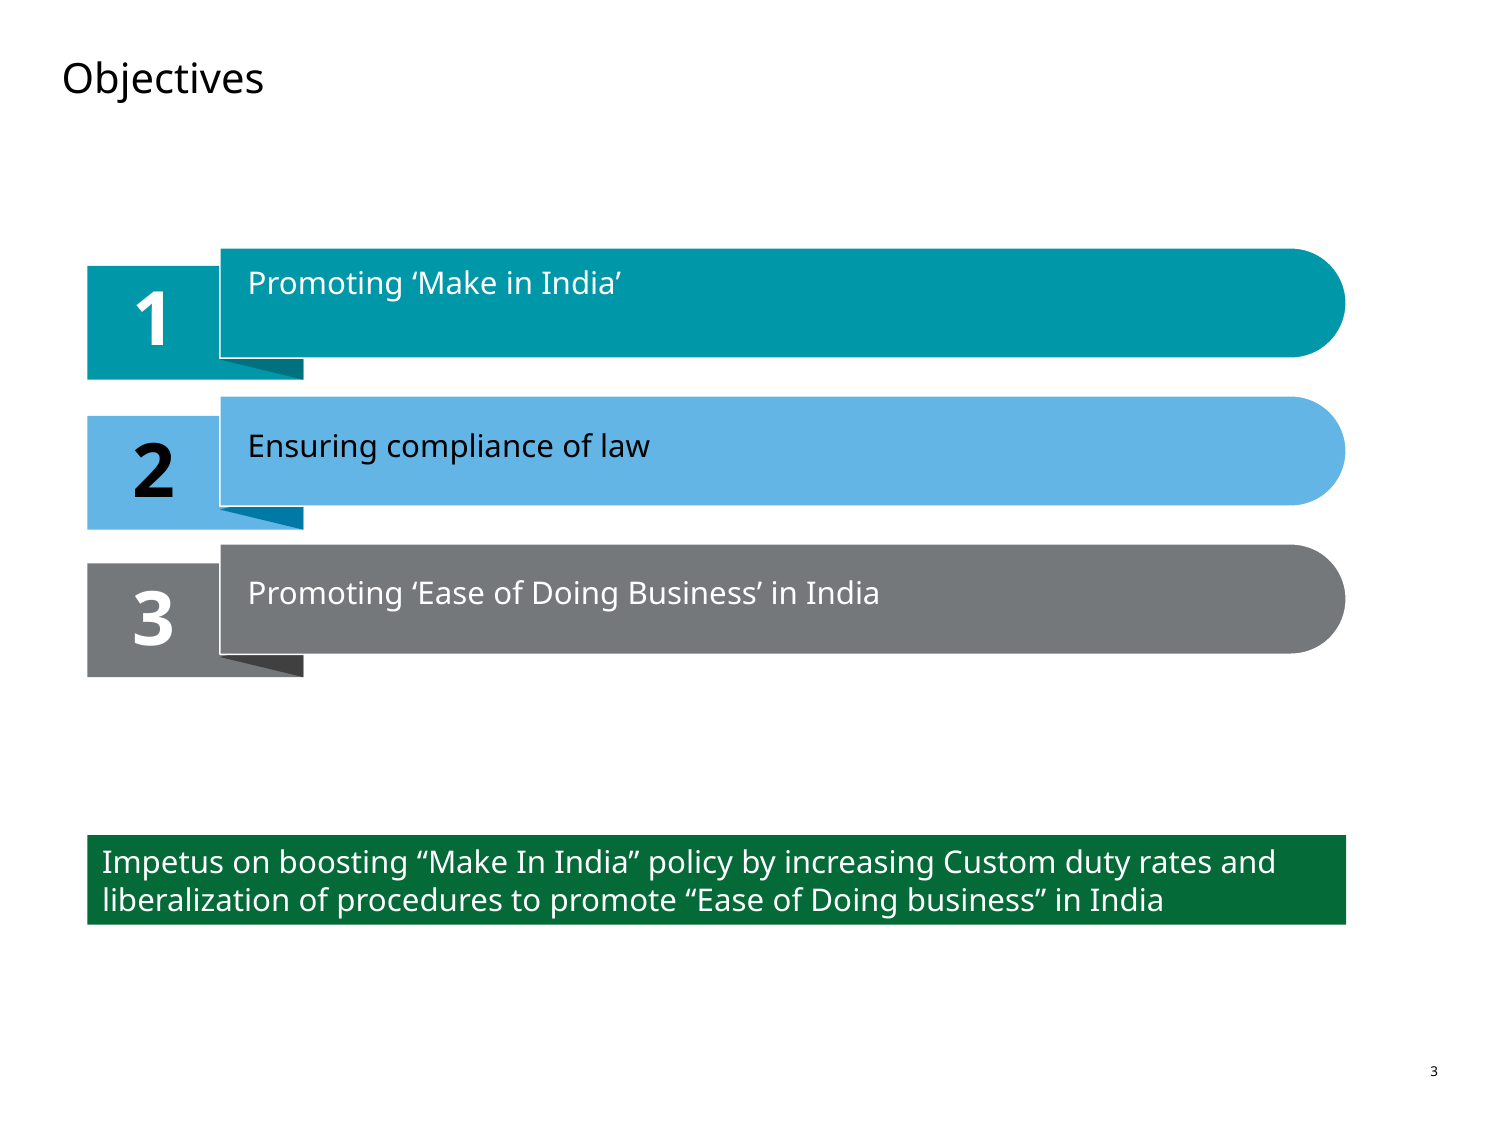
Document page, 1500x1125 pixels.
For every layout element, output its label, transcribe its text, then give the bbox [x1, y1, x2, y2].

text_box 3 [96, 569, 211, 661]
text_box [217, 508, 306, 532]
text_box Ensuring compliance of law [247, 426, 1291, 465]
text_box [217, 541, 1349, 657]
text_box [217, 245, 1349, 361]
text_box [85, 264, 299, 382]
text_box [217, 393, 1349, 509]
text_box [217, 656, 306, 680]
text_box Promoting ‘Make in India’ [247, 263, 1291, 301]
text_box [217, 359, 306, 382]
text_box [85, 561, 297, 679]
text_box [85, 414, 299, 532]
text_box 1 [96, 270, 211, 361]
title Objectives [61, 52, 1439, 167]
text_box Impetus on boosting “Make In India” policy by increasing Custom duty rates and liberalization of procedures to promote “Ease of Doing business” in India [87, 835, 1347, 925]
text_box Promoting ‘Ease of Doing Business’ in India [247, 573, 1291, 611]
text_box 2 [96, 422, 211, 513]
